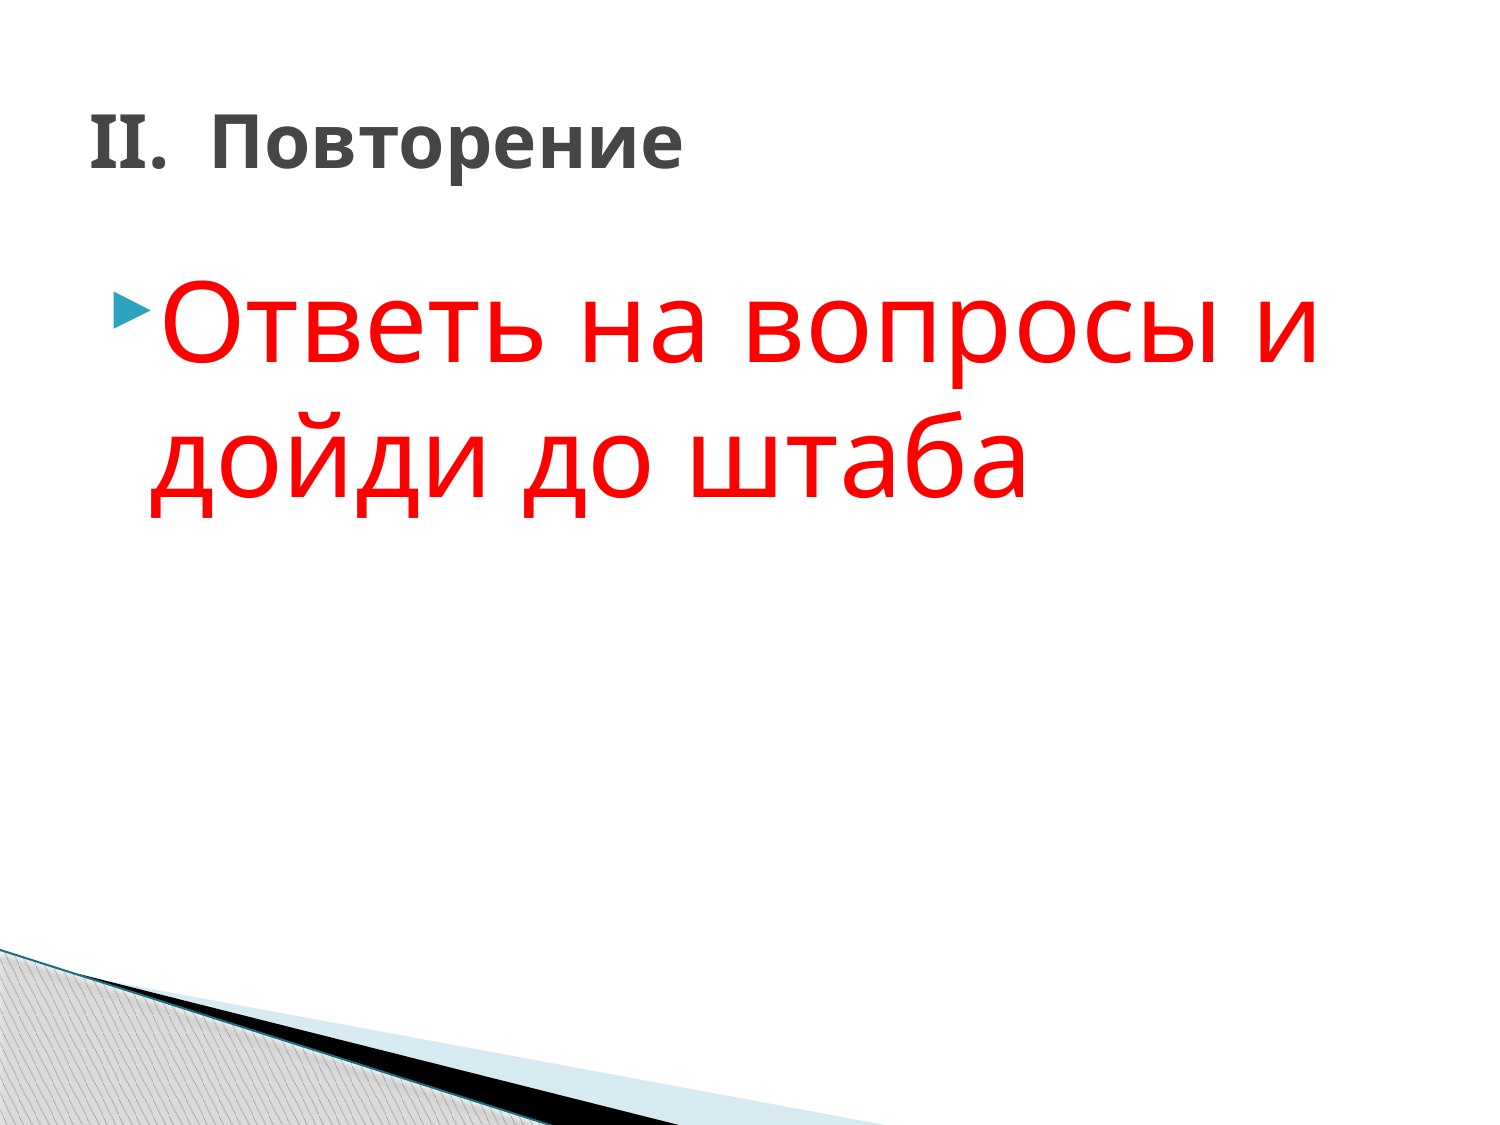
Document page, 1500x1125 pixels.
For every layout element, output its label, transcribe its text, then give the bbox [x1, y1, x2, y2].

title II. Повторение [75, 45, 1425, 233]
list Ответь на вопросы и дойди до штаба [75, 243, 1425, 986]
